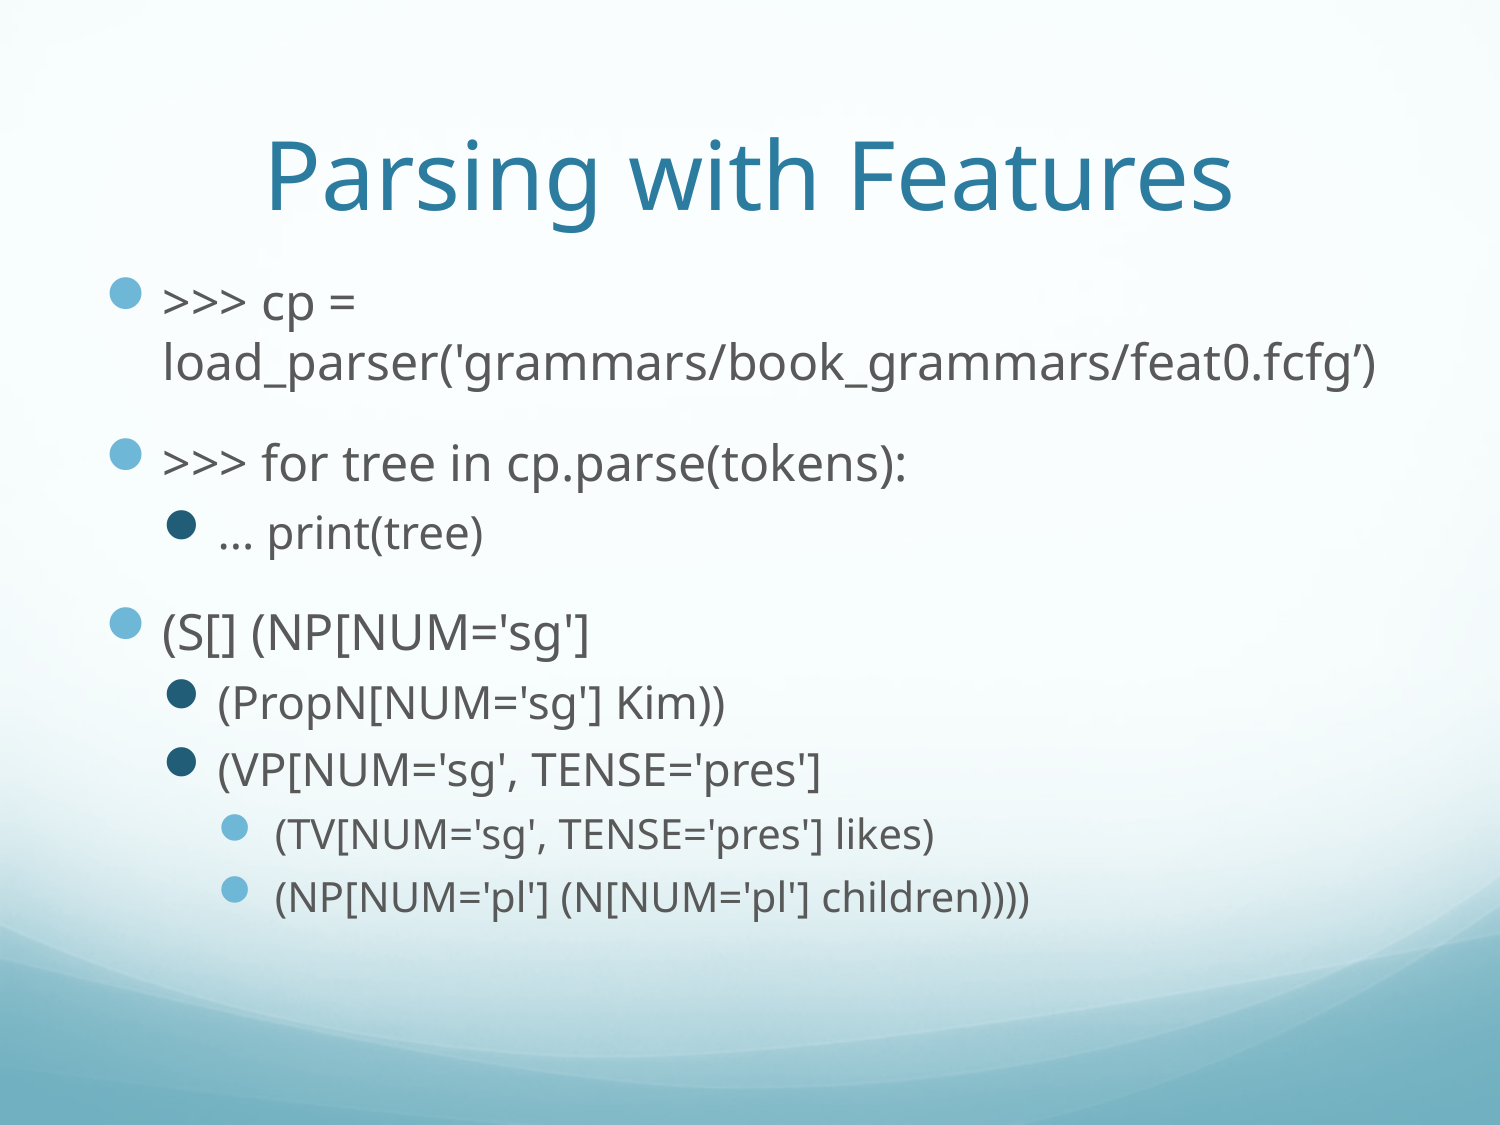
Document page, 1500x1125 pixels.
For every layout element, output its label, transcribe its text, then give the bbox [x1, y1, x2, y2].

title Parsing with Features [90, 17, 1410, 237]
list >>> cp = load_parser('grammars/book_grammars/feat0.fcfg’) >>> for tree in cp.parse(tokens): ... print(tree) (S[] (NP[NUM='sg'] (PropN[NUM='sg'] Kim)) (VP[NUM='sg', TENSE='pres'] (TV[NUM='sg', TENSE='pres'] likes) (NP[NUM='pl'] (N[NUM='pl'] children)))) [90, 262, 1410, 975]
